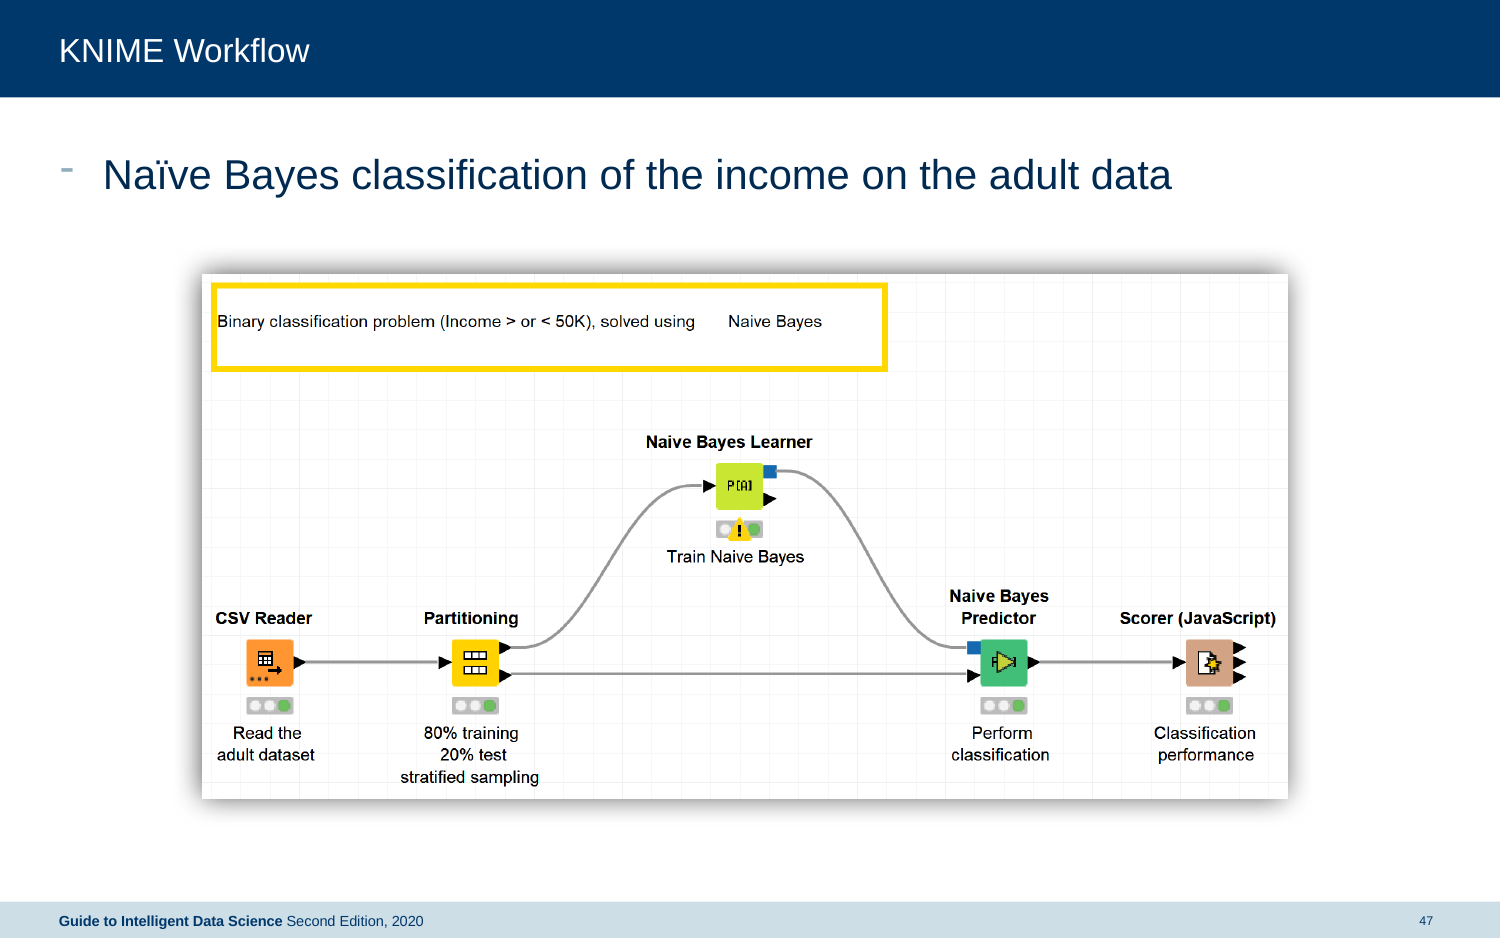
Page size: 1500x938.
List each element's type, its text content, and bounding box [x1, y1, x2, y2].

footer Guide to Intelligent Data Science Second Edition, 2020 [58, 900, 717, 938]
picture [202, 274, 1288, 799]
slide_number 47 [1411, 900, 1442, 938]
list Naïve Bayes classification of the income on the adult data [59, 147, 1434, 855]
title KNIME Workflow [58, 28, 1442, 70]
